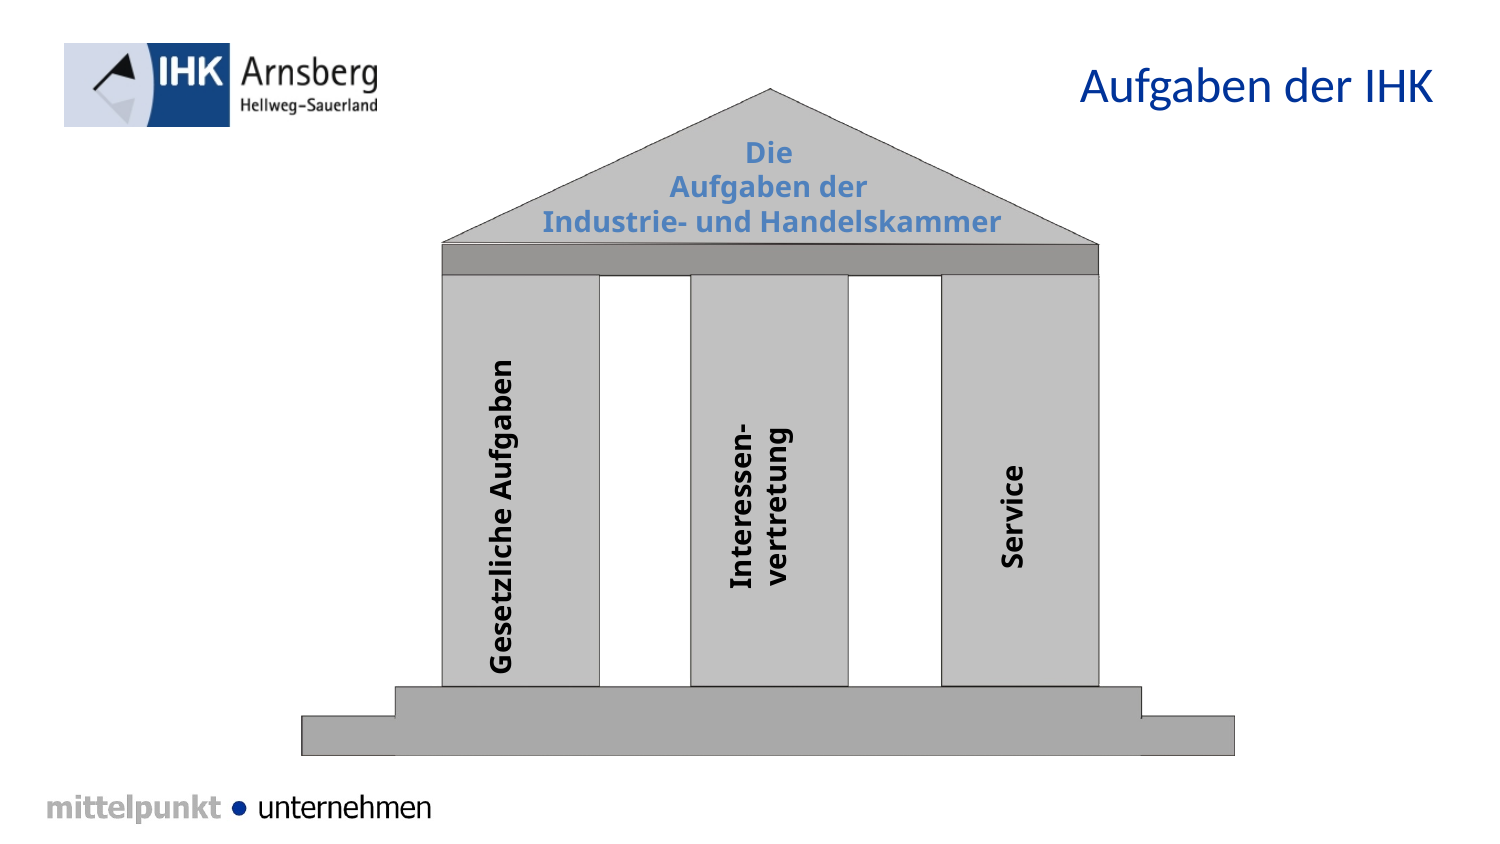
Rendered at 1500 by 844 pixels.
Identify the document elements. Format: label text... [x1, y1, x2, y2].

picture [64, 43, 1235, 756]
text_box Aufgaben der IHK [560, 20, 1449, 146]
picture [41, 787, 437, 830]
